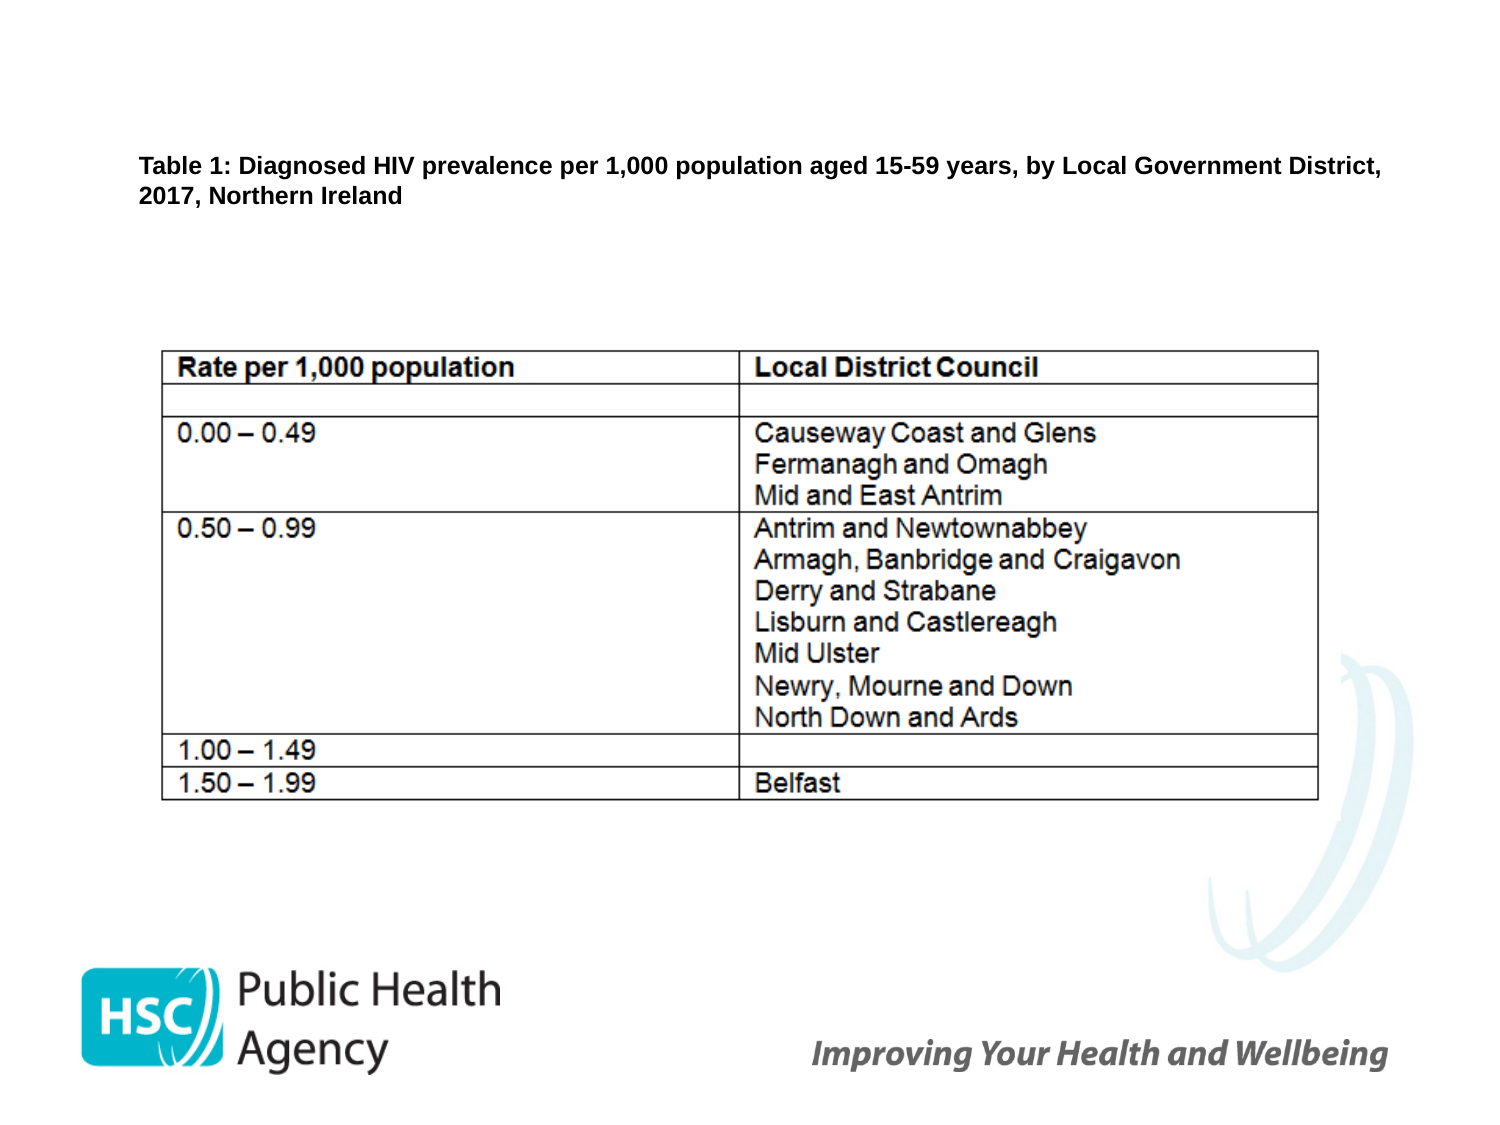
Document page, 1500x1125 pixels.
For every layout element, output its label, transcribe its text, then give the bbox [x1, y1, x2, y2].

picture [135, 337, 1417, 978]
picture [812, 1039, 1388, 1072]
text_box Table 1: Diagnosed HIV prevalence per 1,000 population aged 15-59 years, by Local Government District, 2017, Northern Ireland [123, 141, 1412, 217]
picture [75, 962, 500, 1075]
